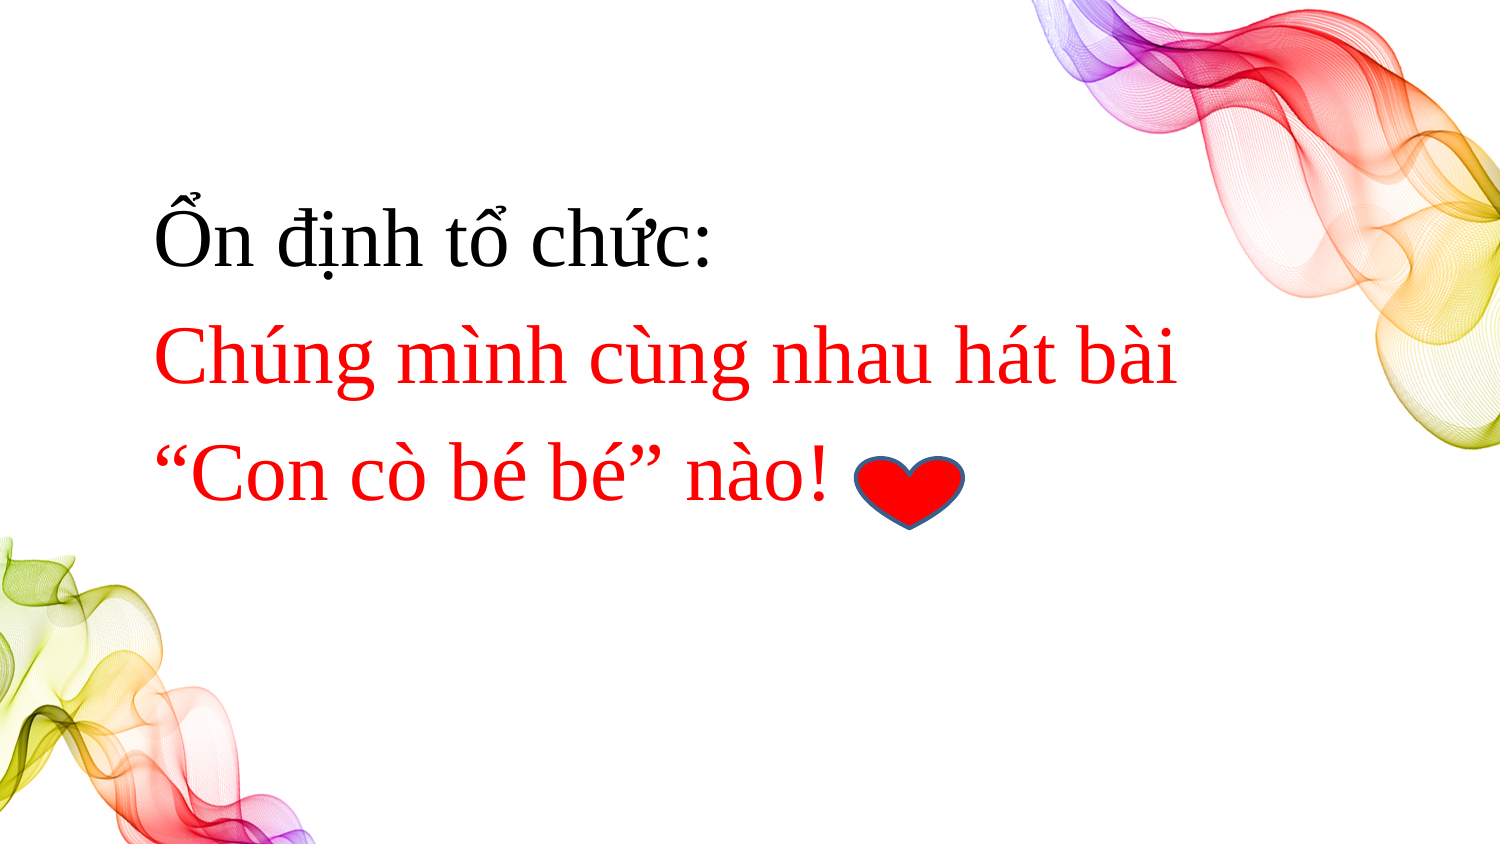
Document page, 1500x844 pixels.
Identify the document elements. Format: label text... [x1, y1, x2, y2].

picture [0, 0, 1500, 844]
text_box [853, 456, 965, 531]
list Ổn định tổ chức: Chúng mình cùng nhau hát bài “Con cò bé bé” nào! [88, 176, 1483, 668]
